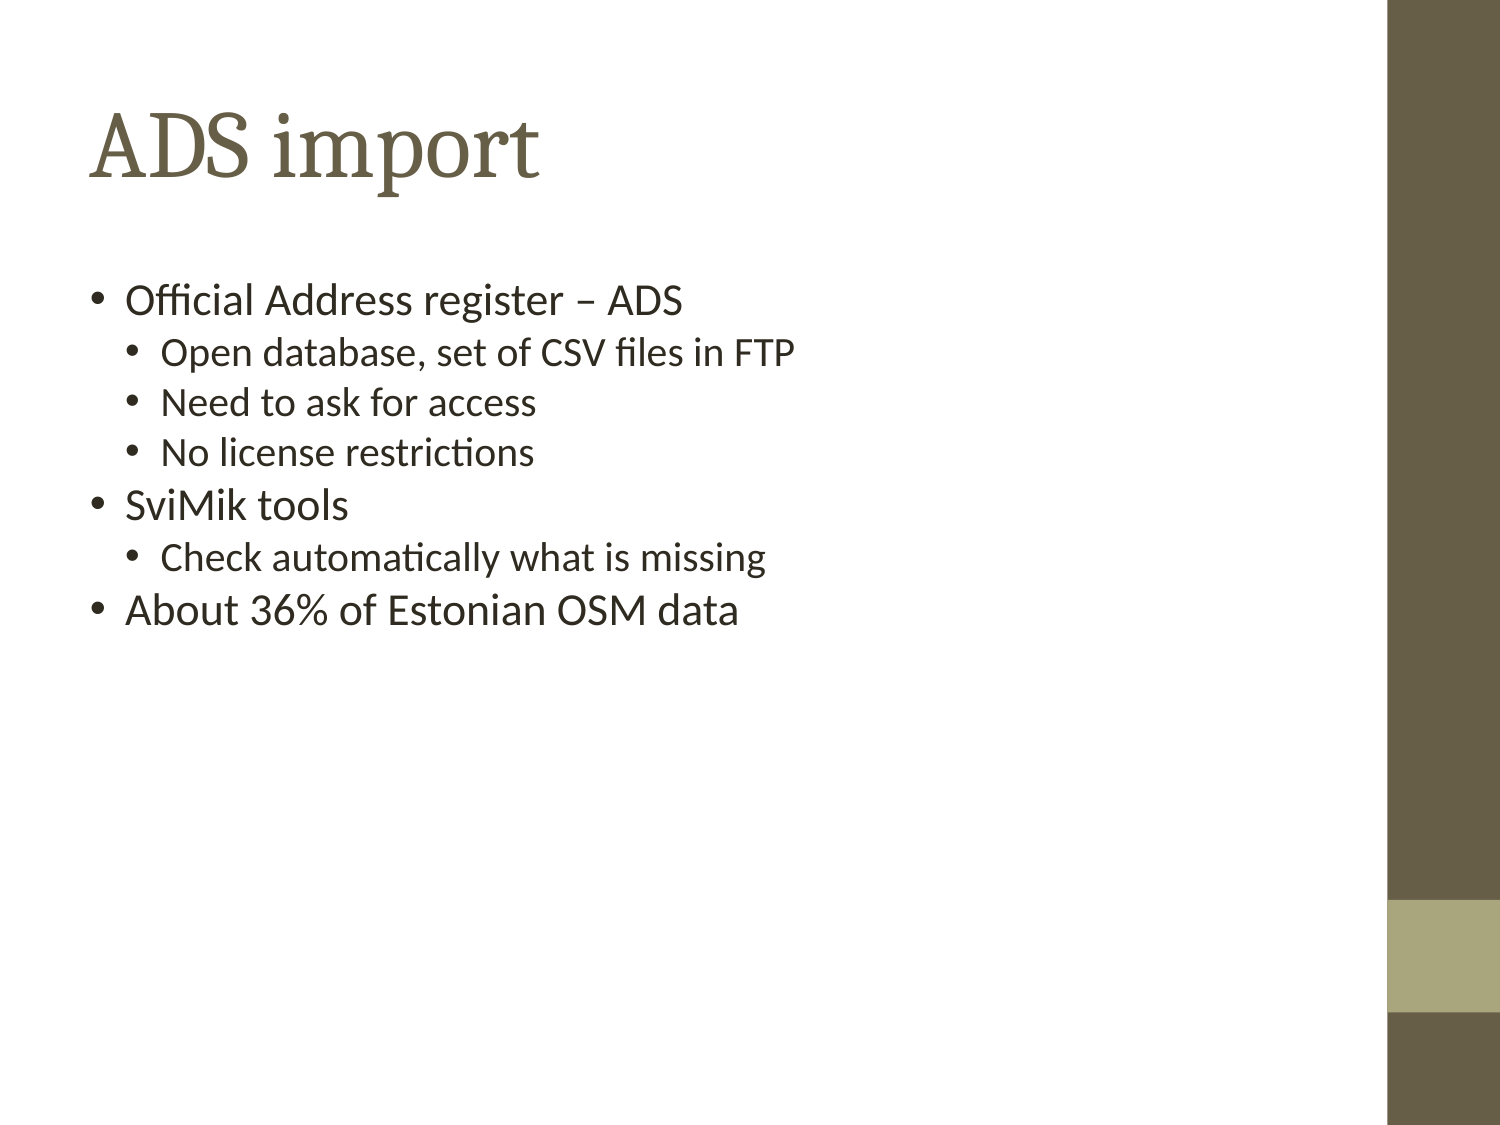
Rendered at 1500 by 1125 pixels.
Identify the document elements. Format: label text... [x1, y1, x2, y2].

text_box Official Address register – ADS Open database, set of CSV files in FTP Need to ask for access No license restrictions SviMik tools Check automatically what is missing About 36% of Estonian OSM data [74, 262, 1325, 1050]
text_box ADS import [74, 45, 1325, 233]
